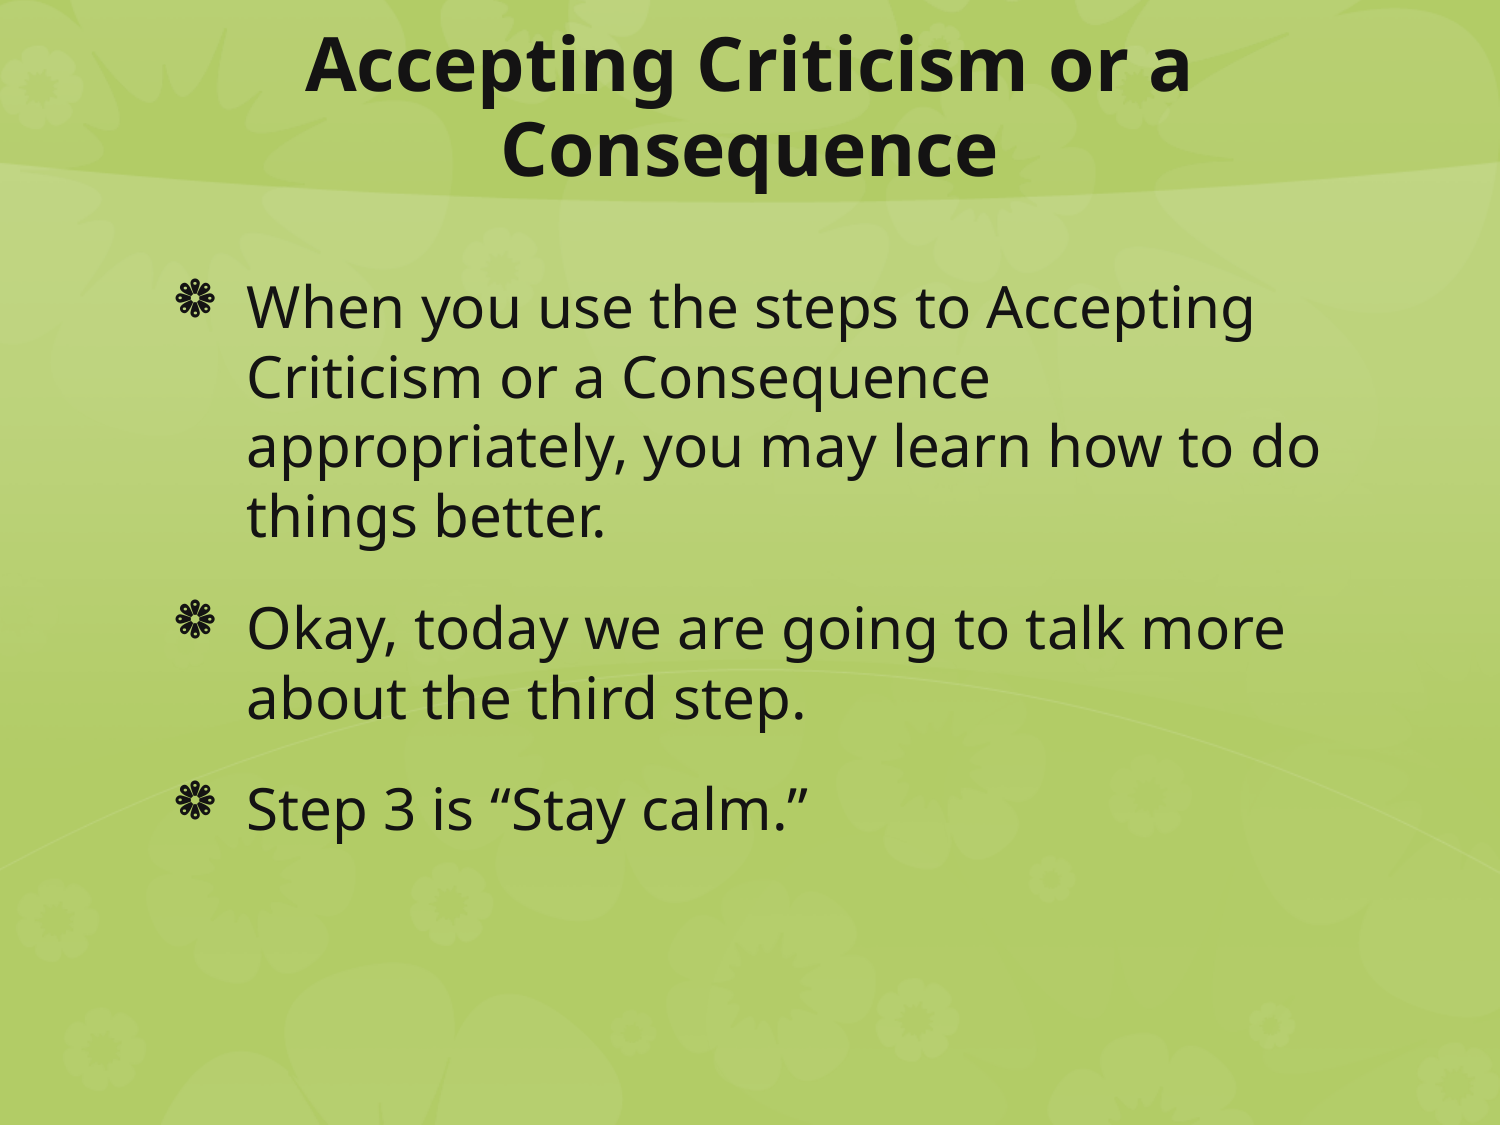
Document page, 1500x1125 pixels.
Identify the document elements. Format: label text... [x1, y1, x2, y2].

title Accepting Criticism or a Consequence [127, 14, 1372, 203]
picture [0, 0, 1500, 1125]
list When you use the steps to Accepting Criticism or a Consequence appropriately, you may learn how to do things better. Okay, today we are going to talk more about the third step. Step 3 is “Stay calm.” [156, 262, 1344, 967]
